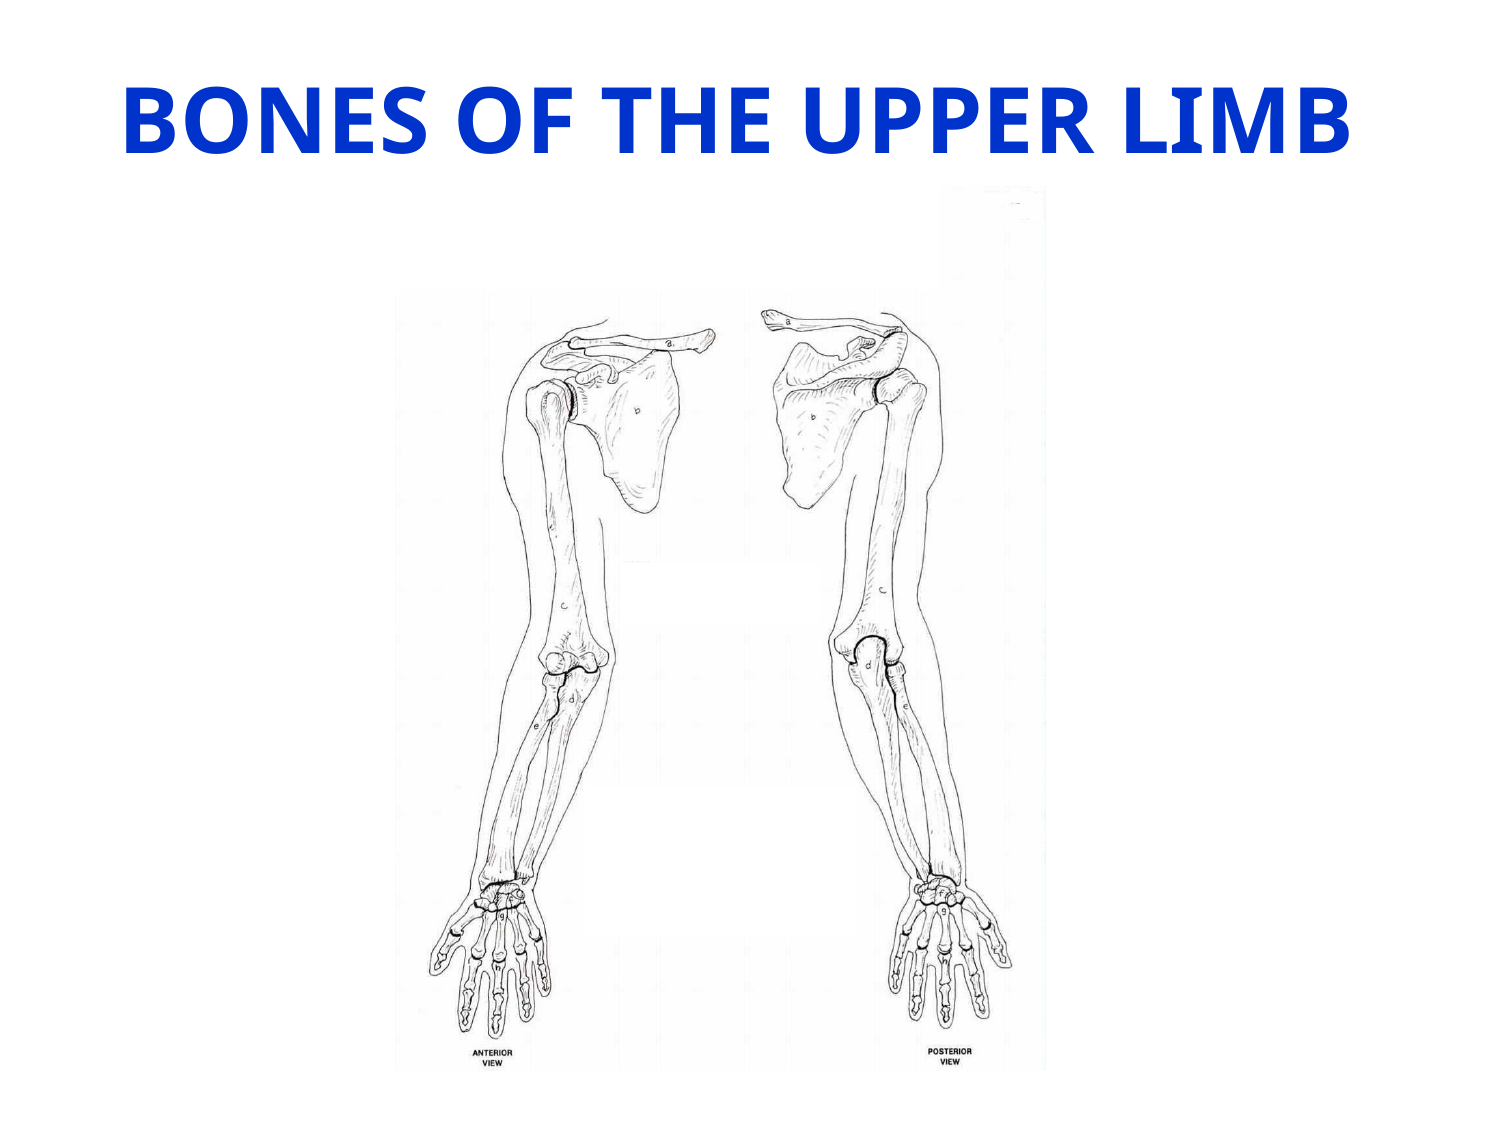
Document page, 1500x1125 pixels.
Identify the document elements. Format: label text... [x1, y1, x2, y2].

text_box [383, 184, 1046, 1071]
text_box BONES OF THE UPPER LIMB [104, 54, 1394, 180]
